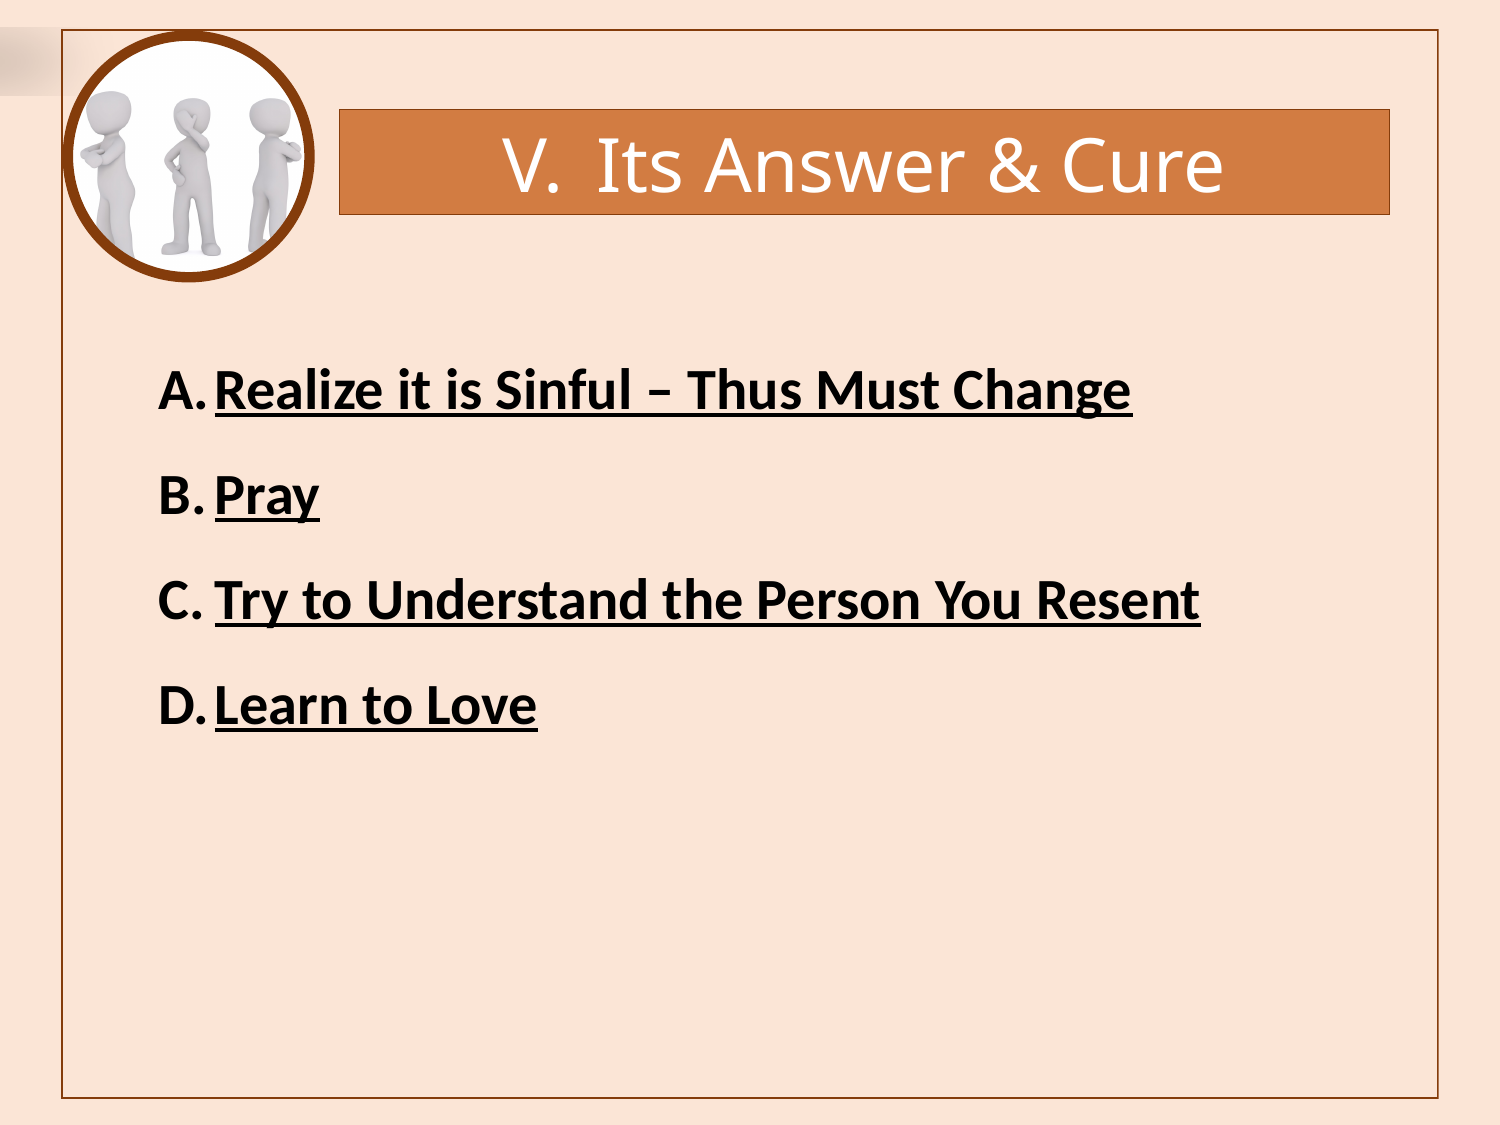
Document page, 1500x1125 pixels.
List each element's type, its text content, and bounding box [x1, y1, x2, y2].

text_box Its Answer & Cure [339, 109, 1390, 215]
picture [74, 41, 304, 272]
text_box Realize it is Sinful – Thus Must Change Pray Try to Understand the Person You Resent Learn to Love [143, 308, 1392, 744]
